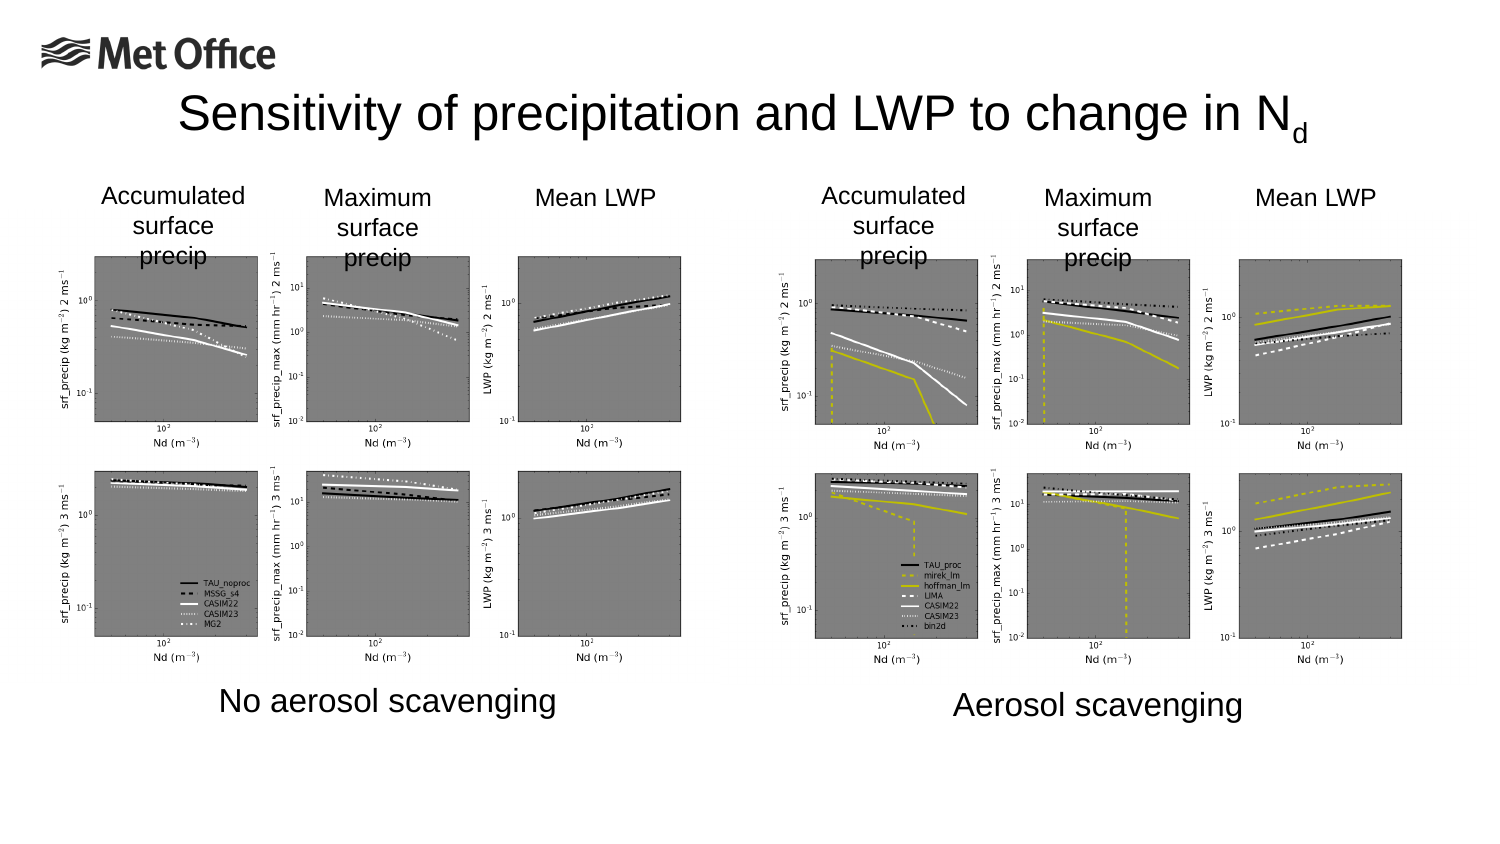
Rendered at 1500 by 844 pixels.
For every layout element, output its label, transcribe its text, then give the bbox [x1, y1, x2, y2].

text_box Maximum surface precip [1005, 174, 1192, 210]
text_box Aerosol scavenging [818, 694, 1378, 731]
title Sensitivity of precipitation and LWP to change in Nd [75, 41, 1425, 183]
text_box Mean LWP [502, 174, 690, 208]
text_box Maximum surface precip [284, 174, 472, 208]
text_box Accumulated surface precip [80, 172, 267, 208]
picture [0, 209, 1477, 685]
text_box No aerosol scavenging [108, 691, 668, 727]
text_box Mean LWP [1222, 174, 1410, 210]
text_box Accumulated surface precip [800, 172, 988, 210]
picture [10, 6, 307, 100]
